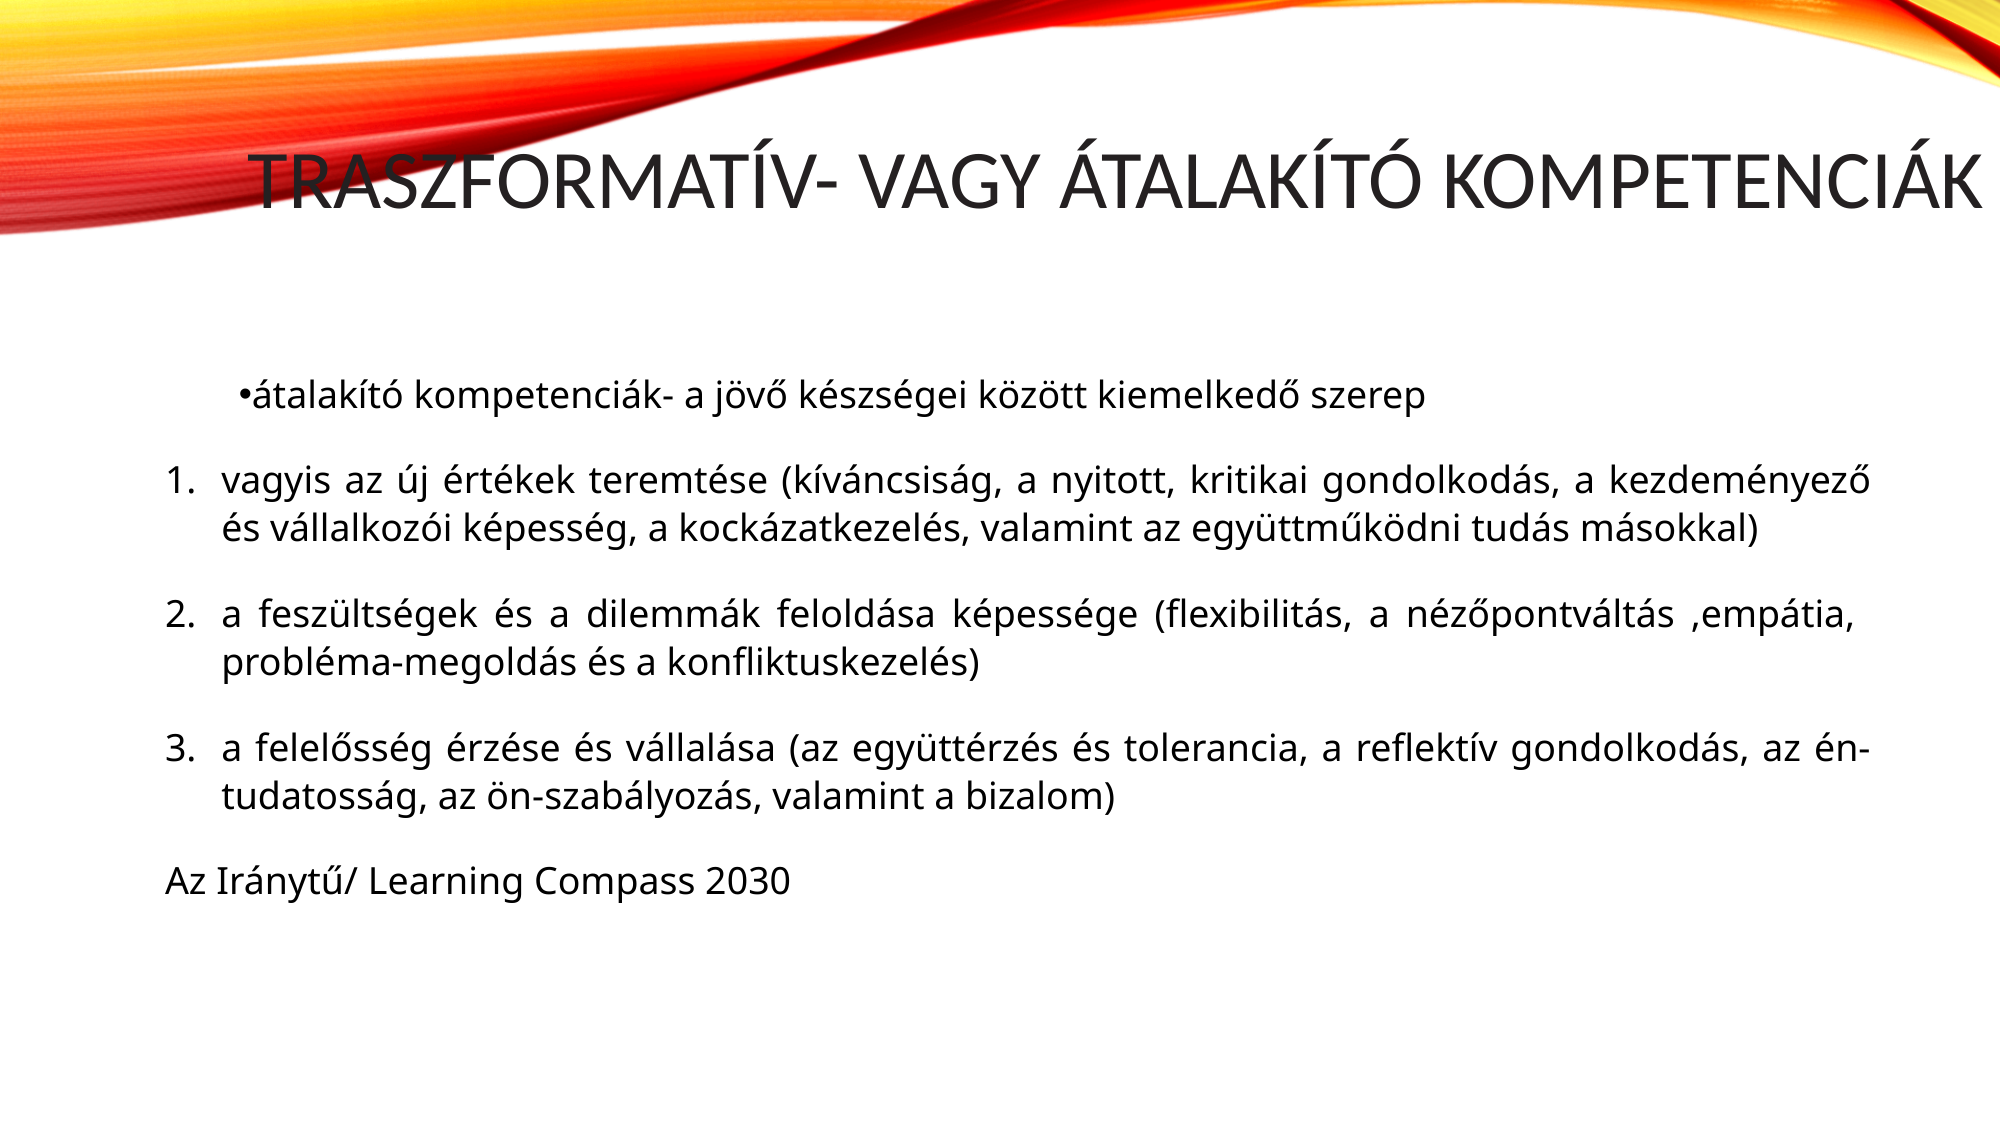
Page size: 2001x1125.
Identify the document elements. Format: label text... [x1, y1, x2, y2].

list átalakító kompetenciák- a jövő készségei között kiemelkedő szerep vagyis az új értékek teremtése (kíváncsiság, a nyitott, kritikai gondolkodás, a kezdeményező és vállalkozói képesség, a kockázatkezelés, valamint az együttműködni tudás másokkal) a feszültségek és a dilemmák feloldása képessége (flexibilitás, a nézőpontváltás ,empátia, probléma-megoldás és a konfliktuskezelés) a felelősség érzése és vállalása (az együttérzés és tolerancia, a reflektív gondolkodás, az én-tudatosság, az ön-szabályozás, valamint a bizalom) Az Iránytű/ Learning Compass 2030 [112, 360, 1888, 1021]
picture [0, 0, 2000, 125]
title Traszformatív- vagy Átalakító kompetenciák [0, 125, 2000, 338]
